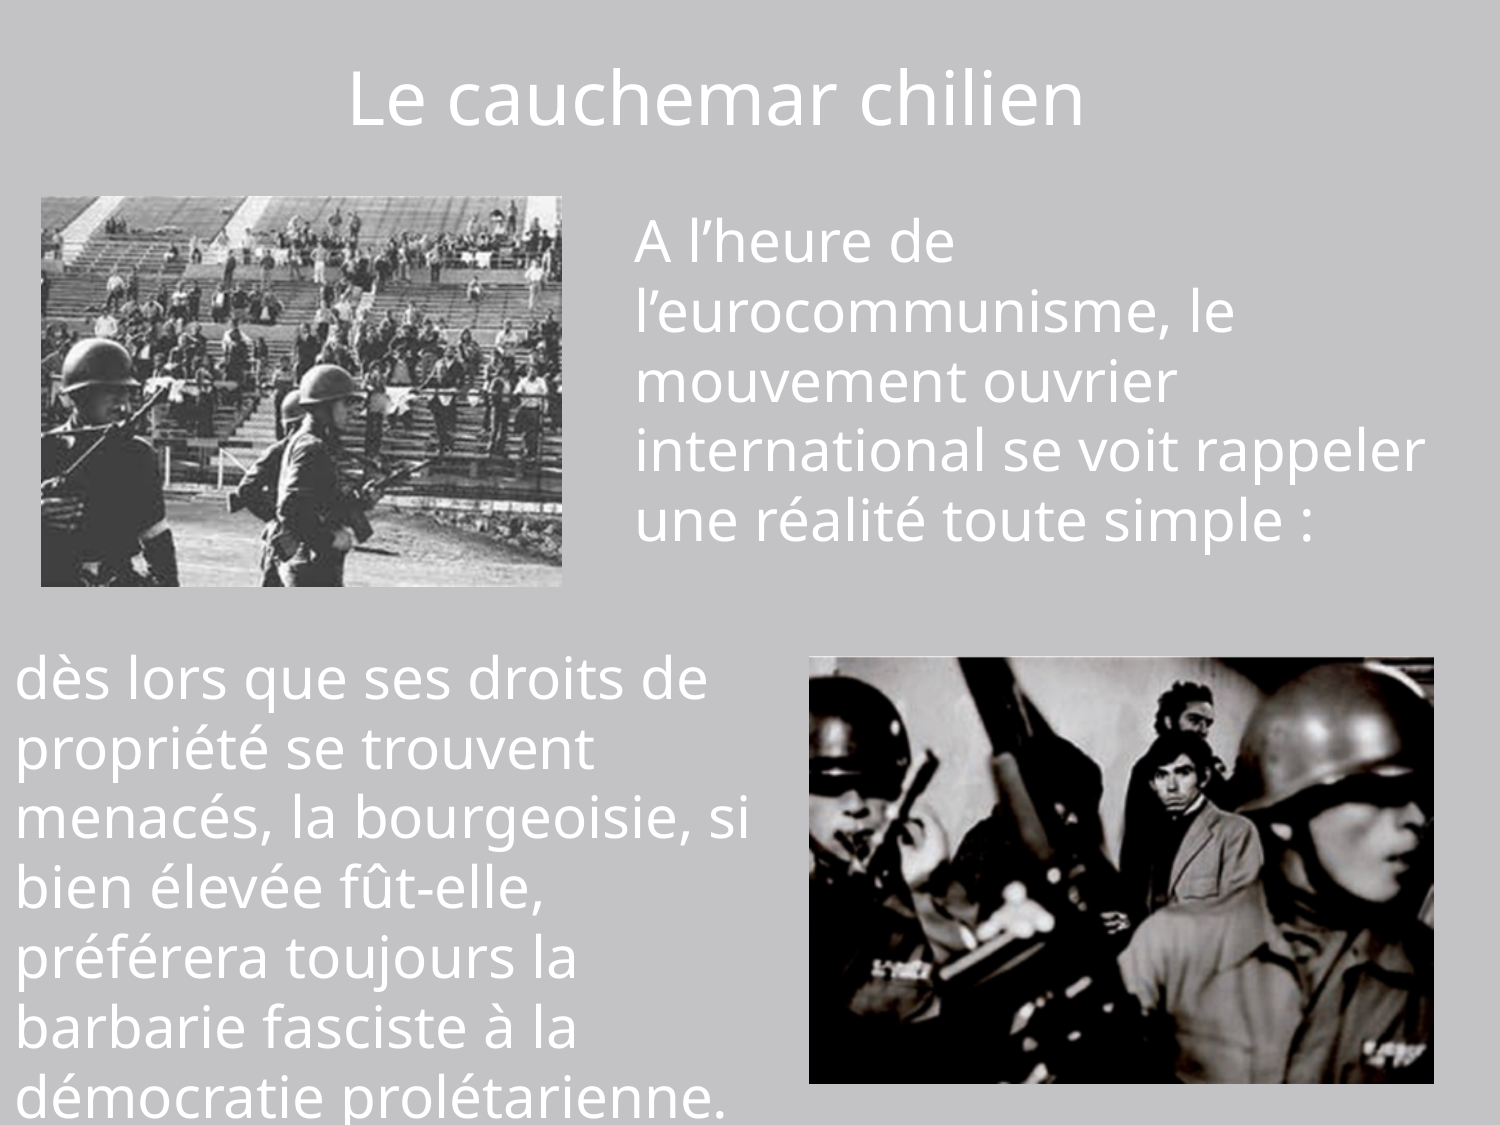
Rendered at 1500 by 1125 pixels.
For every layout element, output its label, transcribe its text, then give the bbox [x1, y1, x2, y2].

picture [40, 196, 563, 587]
text_box Le cauchemar chilien [43, 42, 1390, 148]
text_box A l’heure de l’eurocommunisme, le mouvement ouvrier international se voit rappeler une réalité toute simple : [620, 196, 1468, 561]
text_box dès lors que ses droits de propriété se trouvent menacés, la bourgeoisie, si bien élevée fût-elle, préférera toujours la barbarie fasciste à la démocratie prolétarienne. [0, 633, 821, 1125]
picture [808, 656, 1435, 1084]
